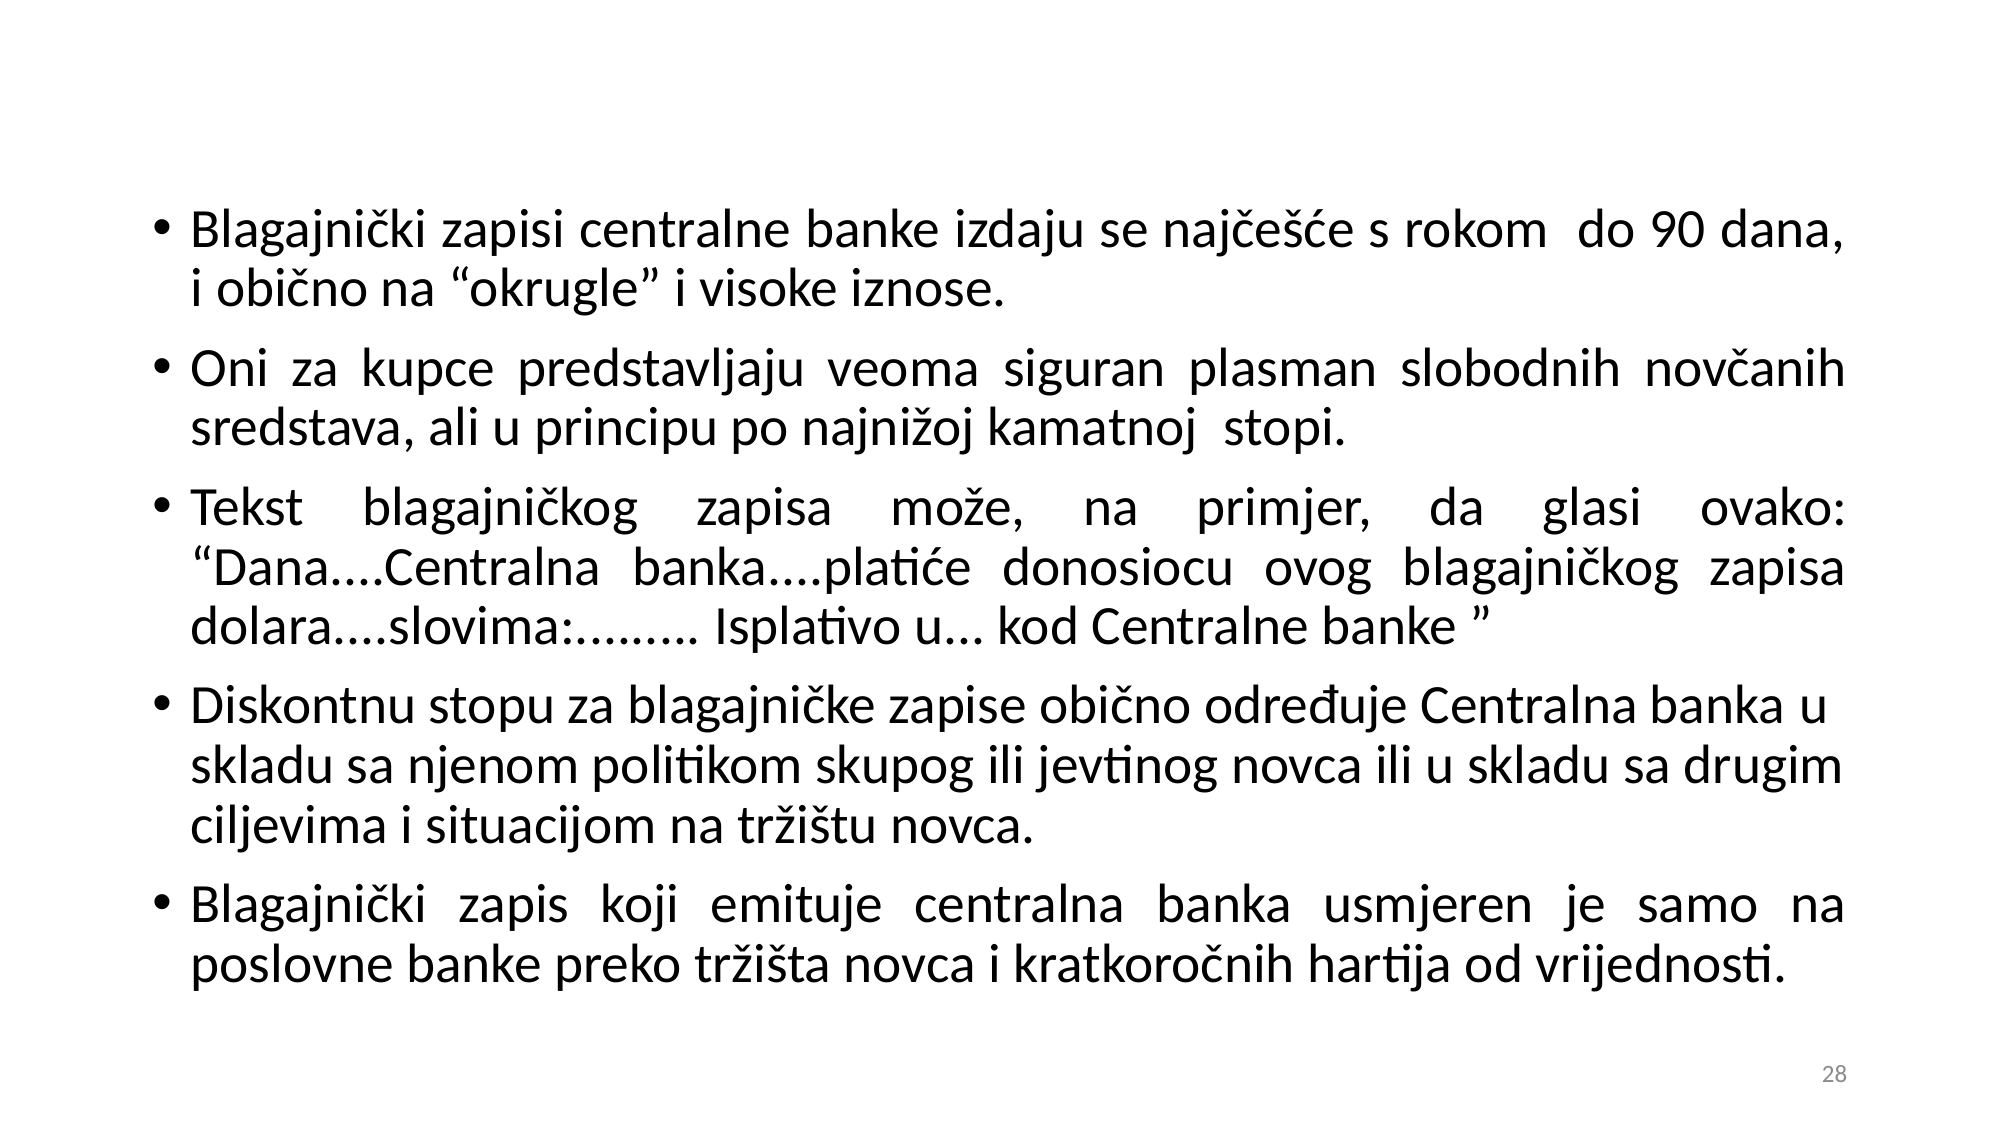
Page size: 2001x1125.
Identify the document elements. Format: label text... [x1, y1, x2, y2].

slide_number 28 [1412, 1042, 1863, 1103]
list Blagajnički zapisi centralne banke izdaju se najčešće s rokom do 90 dana, i obično na “okrugle” i visoke iznose. Oni za kupce predstavljaju veoma siguran plasman slobodnih novčanih sredstava, ali u principu po najnižoj kamatnoj stopi. Tekst blagajničkog zapisa može, na primjer, da glasi ovako: “Dana....Centralna banka....platiće donosiocu ovog blagajničkog zapisa dolara....slovima:......... Isplativo u... kod Centralne banke ” Diskontnu stopu za blagajničke zapise obično određuje Centralna banka u skladu sa njenom politikom skupog ili jevtinog novca ili u skladu sa drugim ciljevima i situacijom na tržištu novca. Blagajnički zapis koji emituje centralna banka usmjeren je samo na poslovne banke preko tržišta novca i kratkoročnih hartija od vrijednosti. [137, 191, 1863, 1014]
